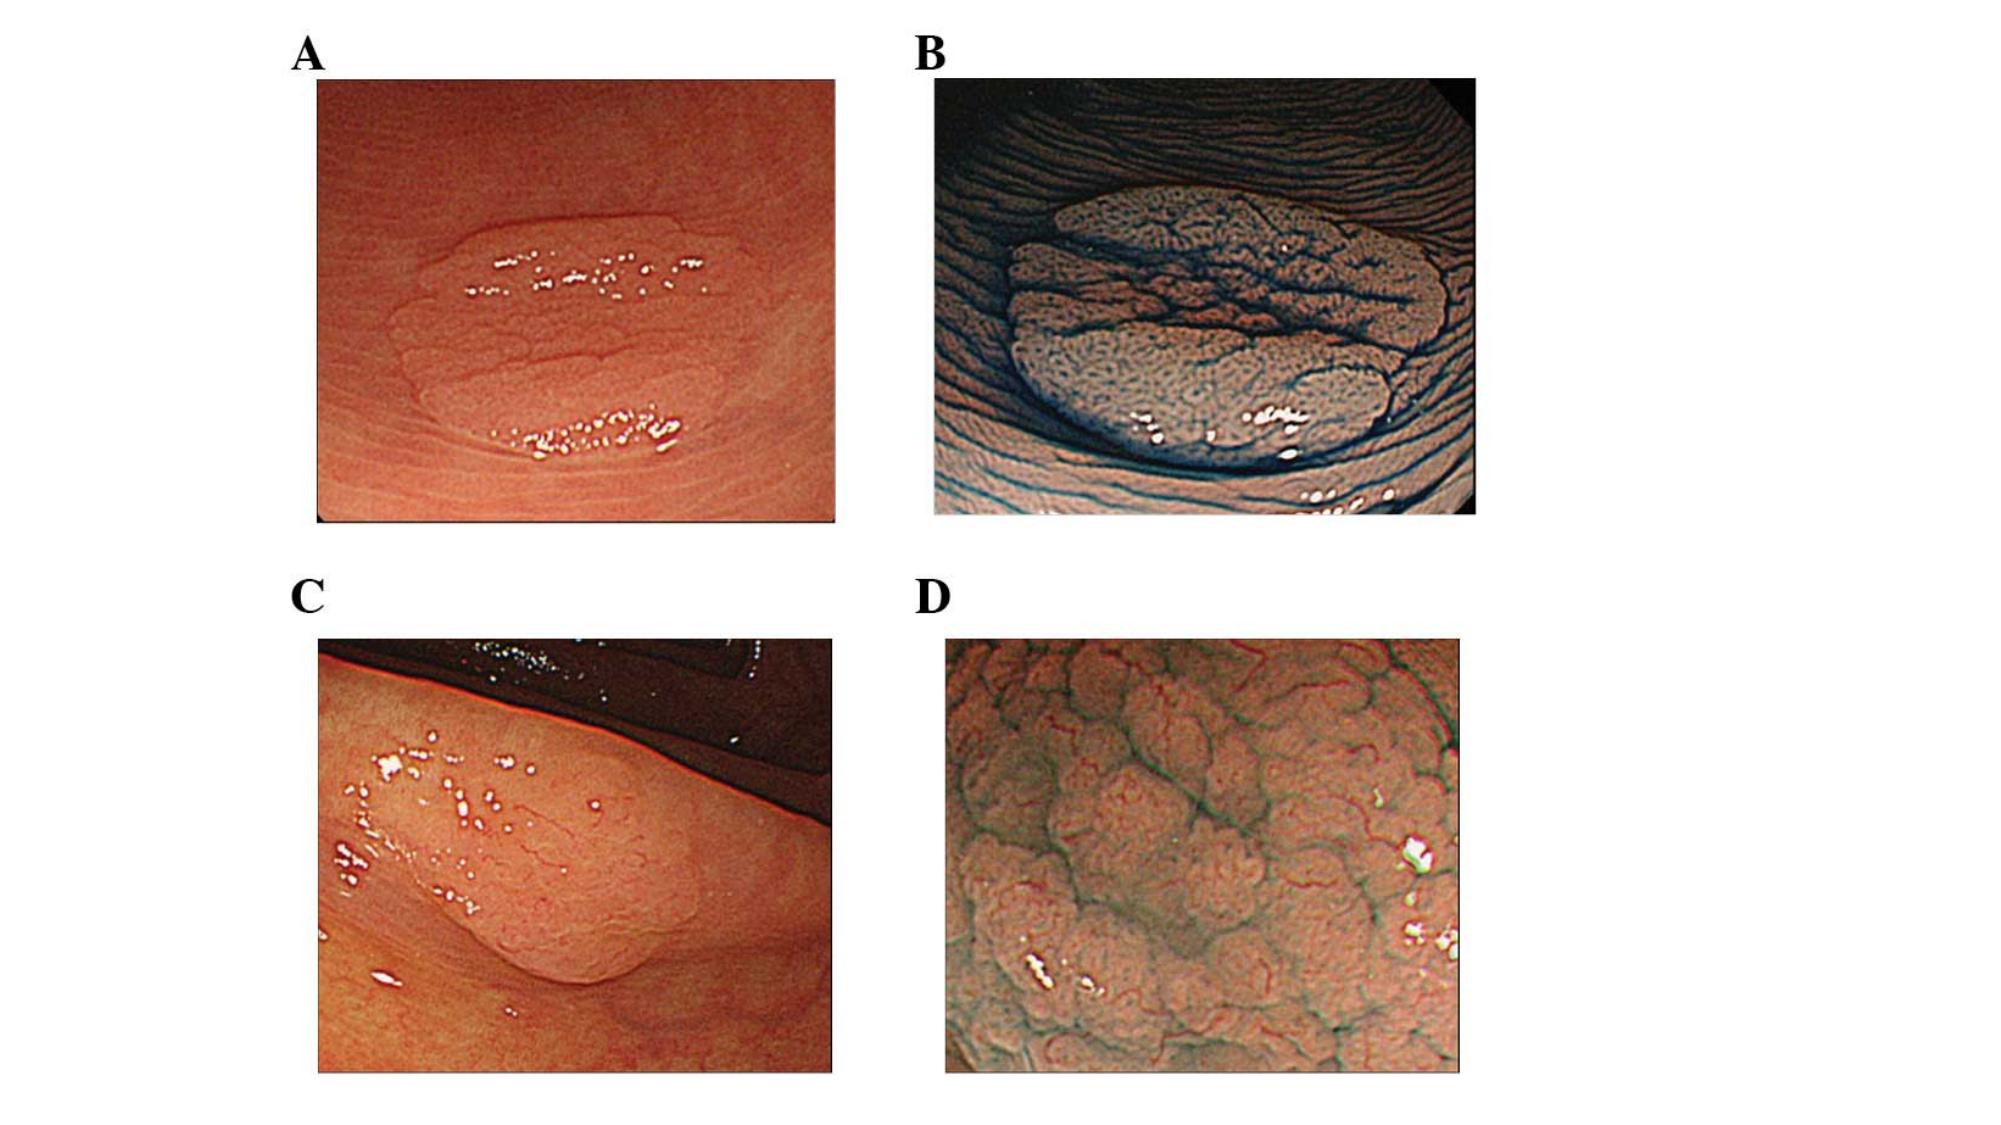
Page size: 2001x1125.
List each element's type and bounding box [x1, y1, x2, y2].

picture [262, 0, 1522, 1075]
